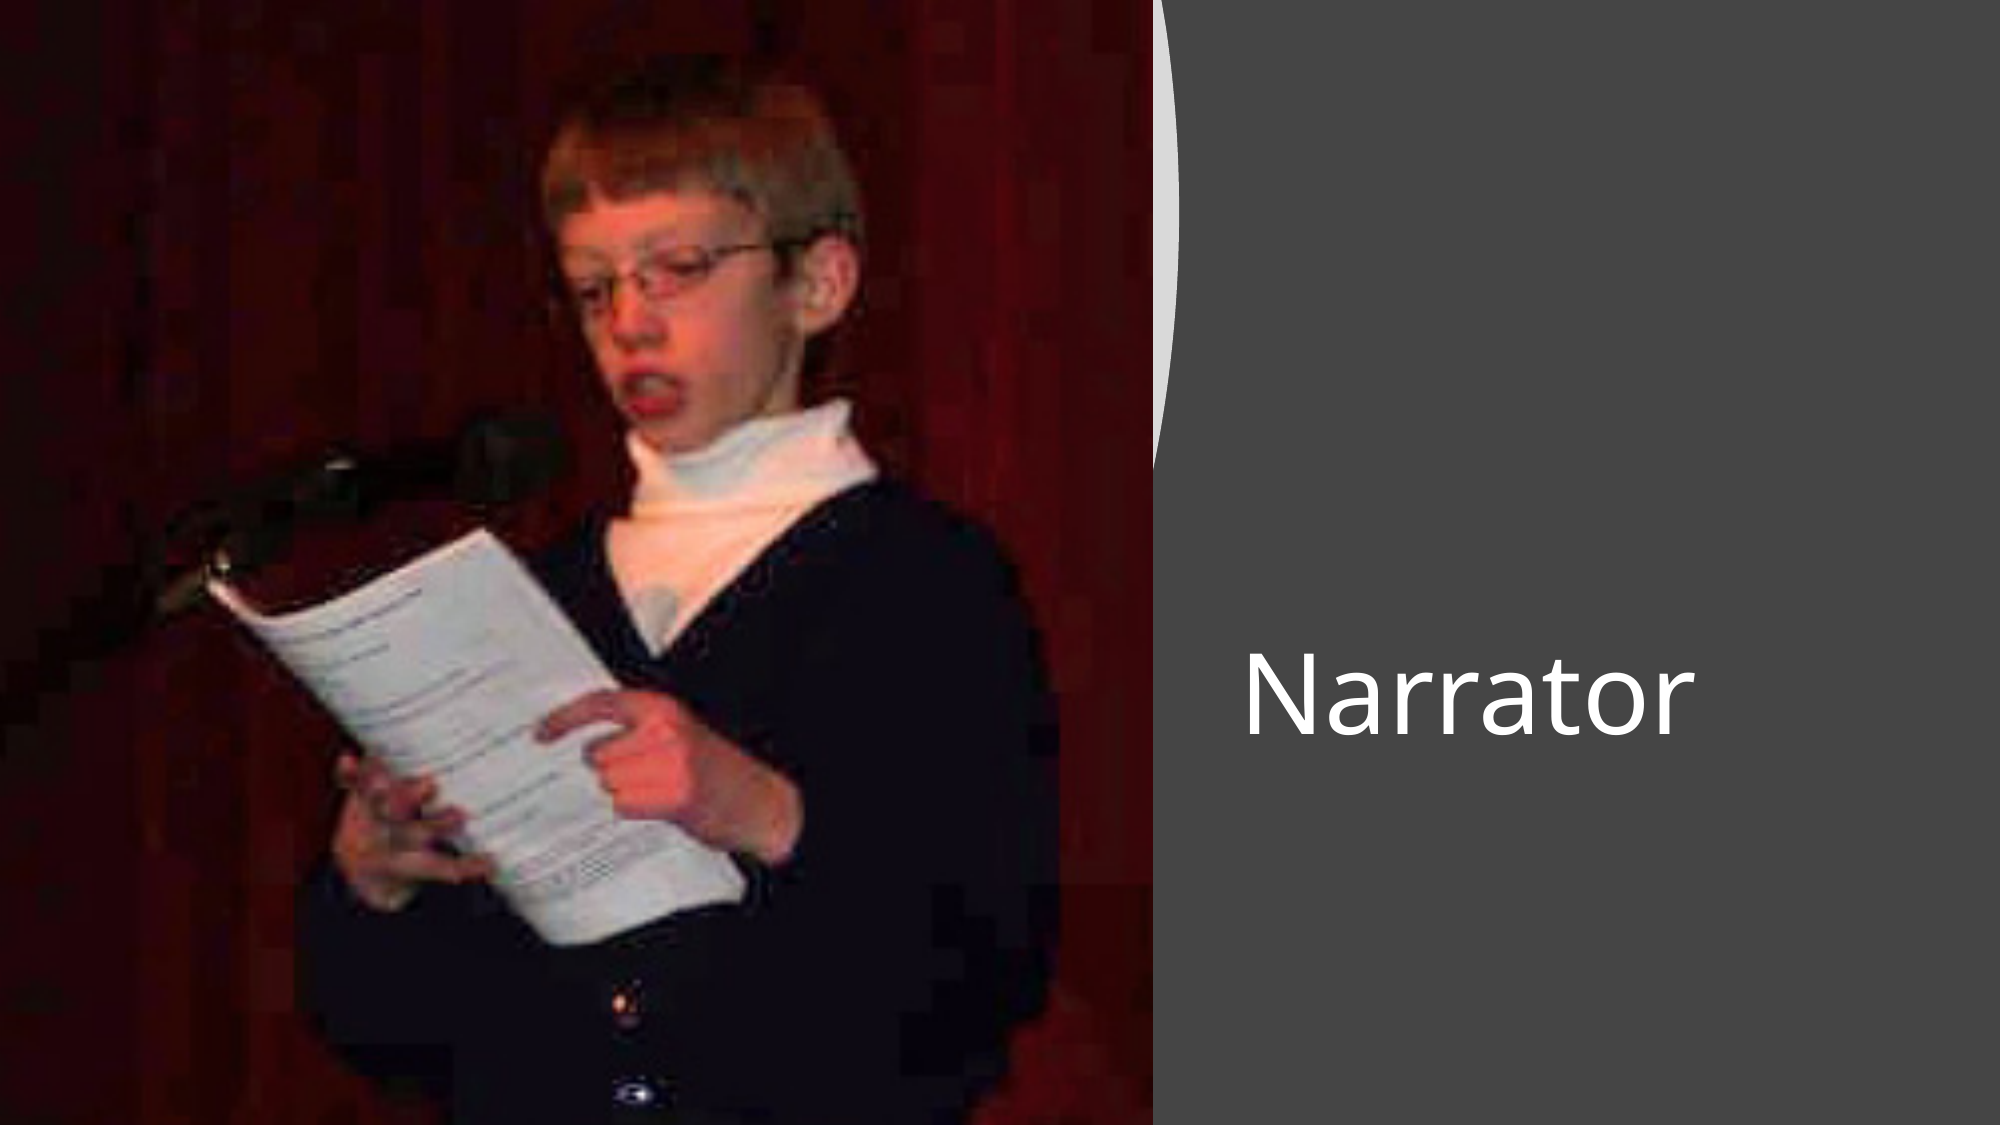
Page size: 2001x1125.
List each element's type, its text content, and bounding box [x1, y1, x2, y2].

title Narrator [1224, 292, 1895, 767]
text_box [1153, 0, 1181, 476]
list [0, 0, 1153, 1125]
